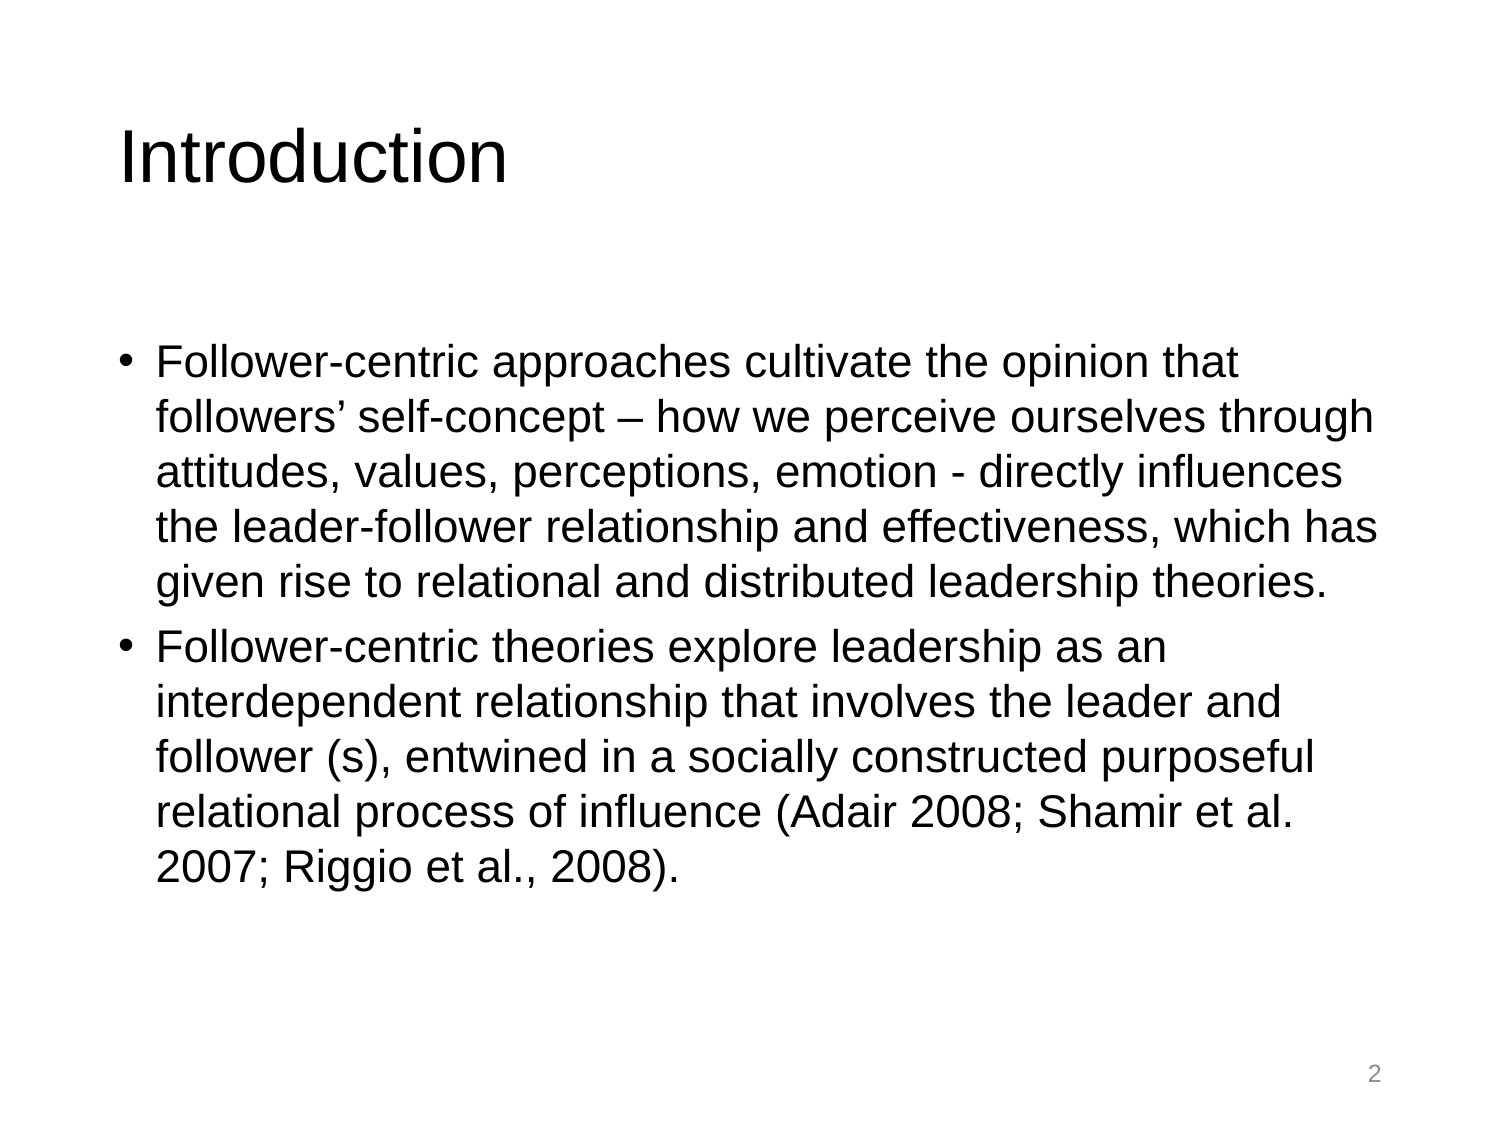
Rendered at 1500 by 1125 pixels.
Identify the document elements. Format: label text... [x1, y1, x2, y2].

list Follower-centric approaches cultivate the opinion that followers’ self-concept – how we perceive ourselves through attitudes, values, perceptions, emotion - directly influences the leader-follower relationship and effectiveness, which has given rise to relational and distributed leadership theories. Follower-centric theories explore leadership as an interdependent relationship that involves the leader and follower (s), entwined in a socially constructed purposeful relational process of influence (Adair 2008; Shamir et al. 2007; Riggio et al., 2008). [103, 324, 1397, 1006]
slide_number 2 [1059, 1042, 1397, 1103]
title Introduction [103, 49, 1397, 267]
